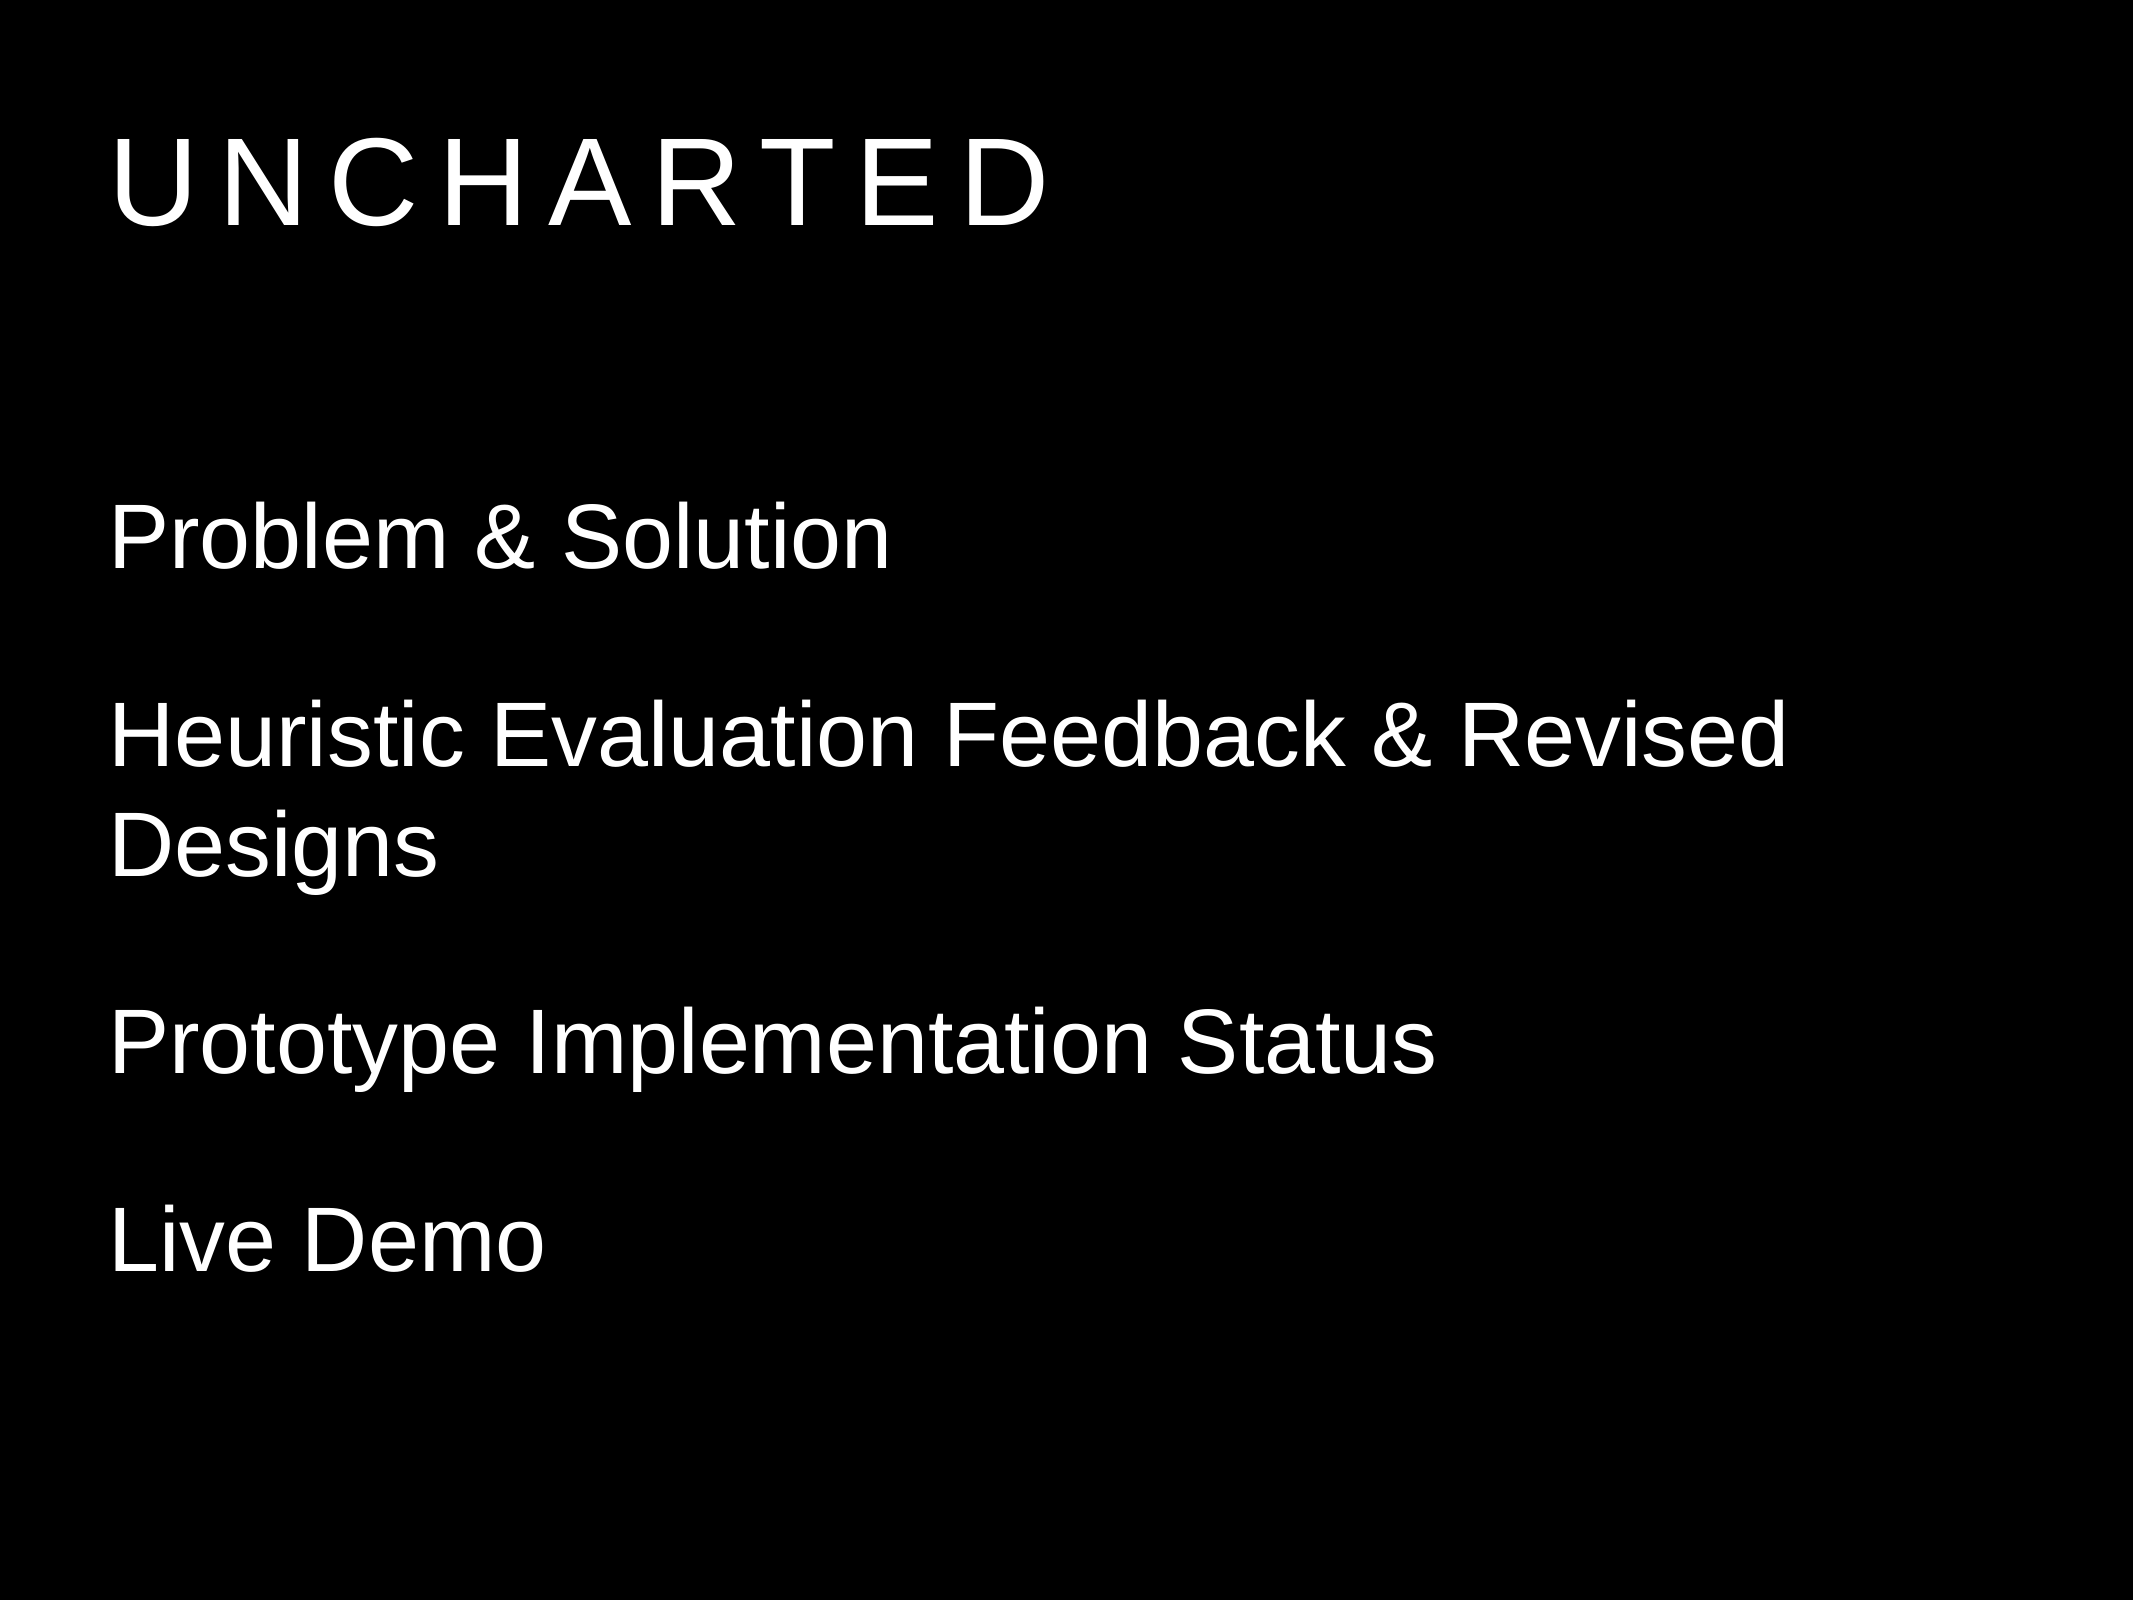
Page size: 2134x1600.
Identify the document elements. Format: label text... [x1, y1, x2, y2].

title UNCHARTED [107, 99, 2026, 331]
list Problem & Solution Heuristic Evaluation Feedback & Revised Designs Prototype Implementation Status Live Demo [107, 331, 2026, 1435]
